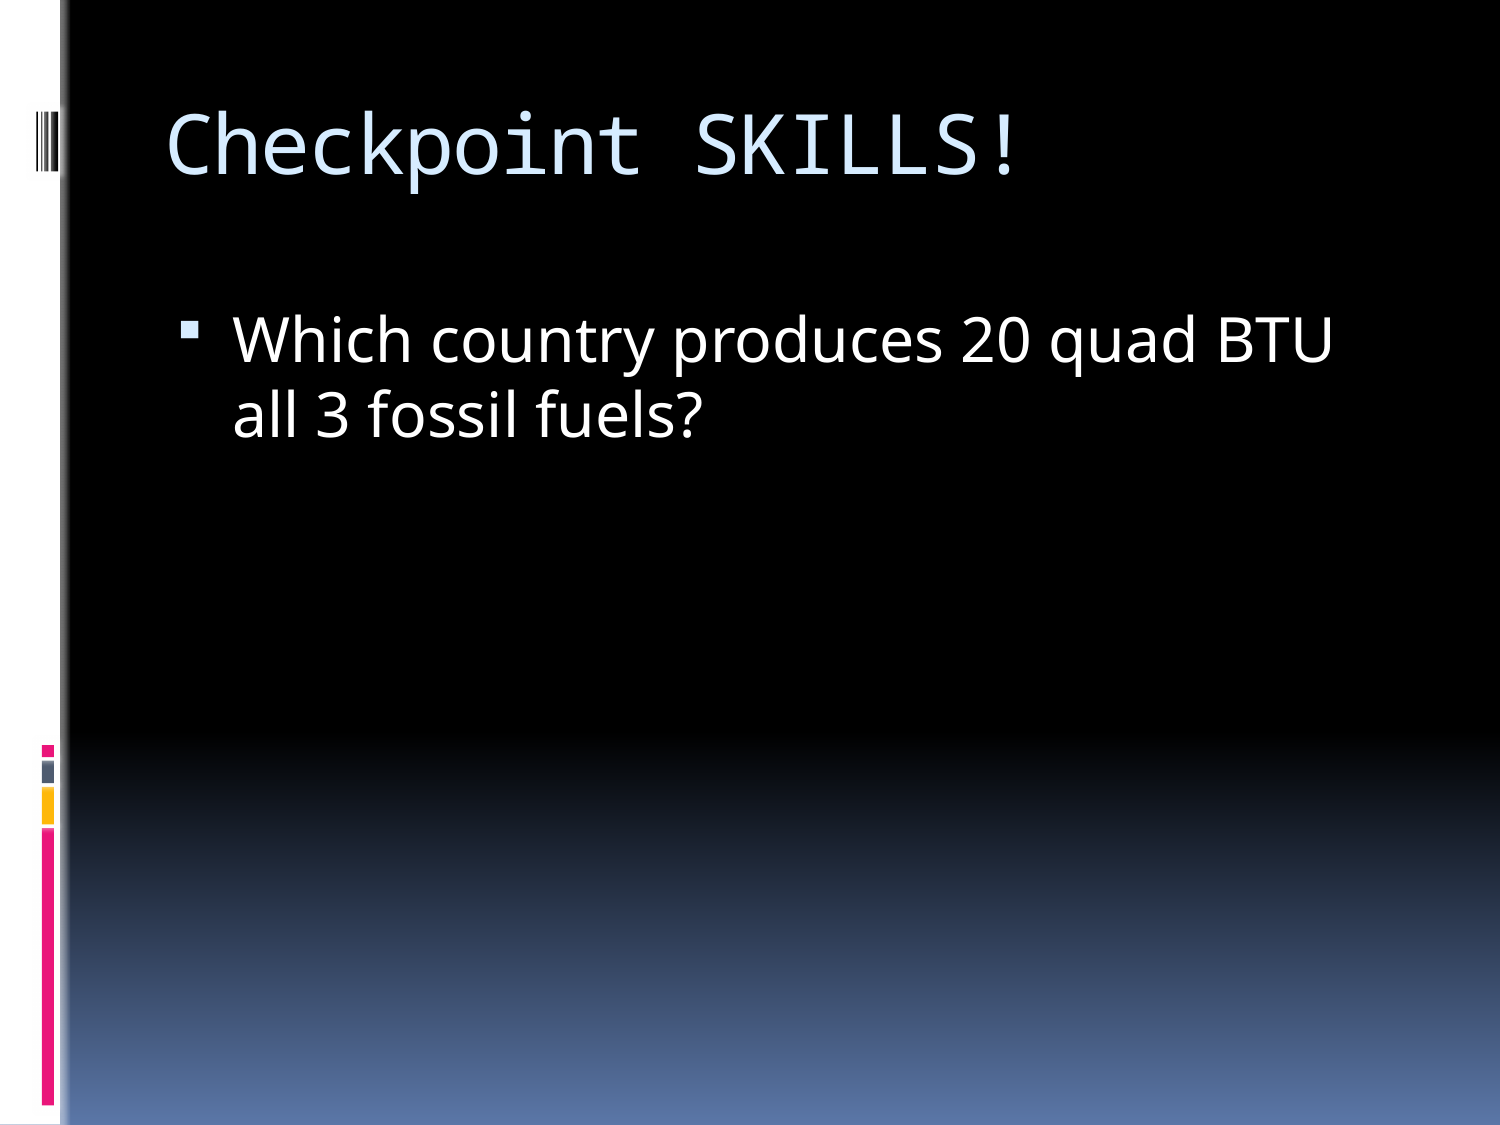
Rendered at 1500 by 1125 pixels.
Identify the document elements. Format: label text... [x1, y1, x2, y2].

list Which country produces 20 quad BTU all 3 fossil fuels? [150, 292, 1425, 1043]
title Checkpoint SKILLS! [150, 83, 1425, 234]
